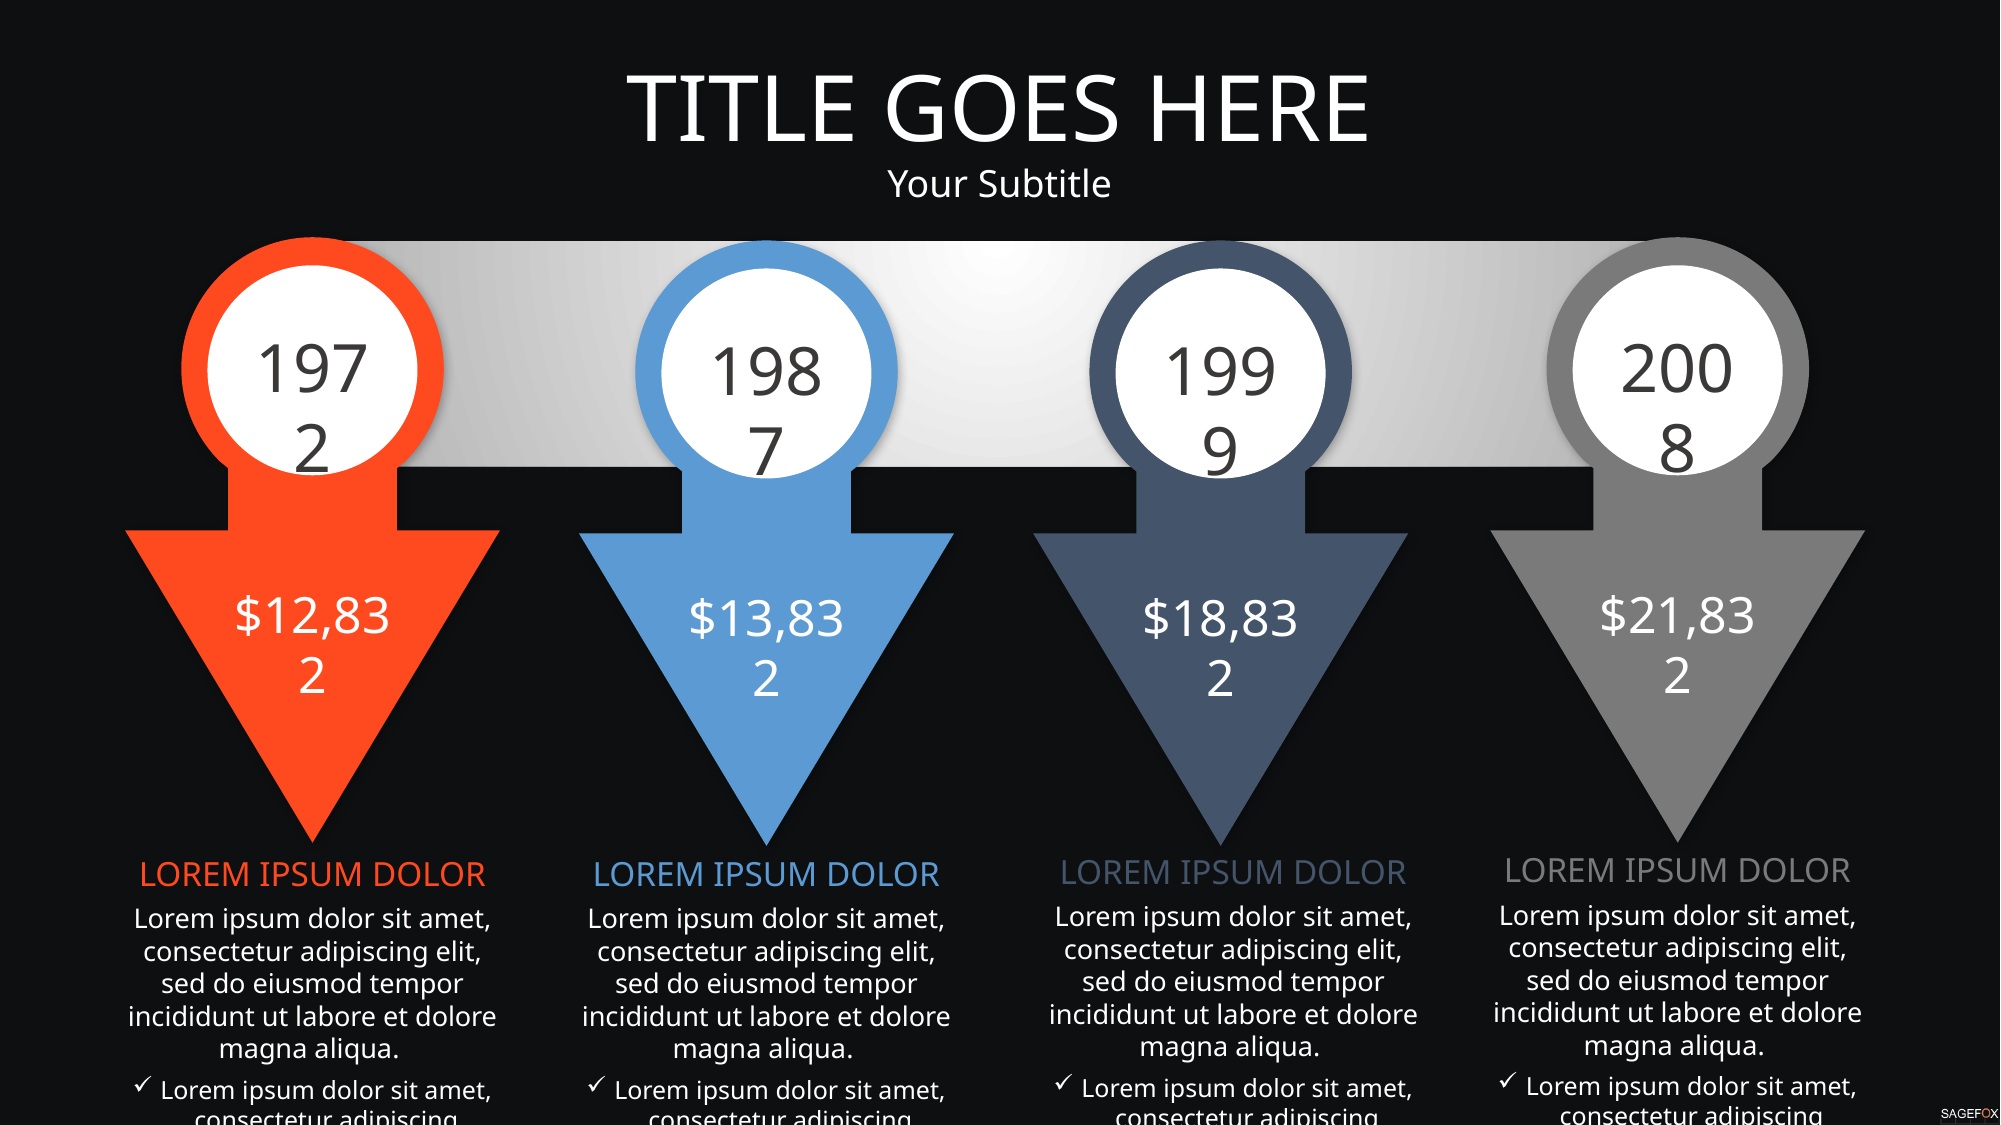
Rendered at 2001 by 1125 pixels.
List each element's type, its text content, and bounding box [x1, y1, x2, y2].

text_box LOREM IPSUM DOLOR Lorem ipsum dolor sit amet, consectetur adipiscing elit, sed do eiusmod tempor incididunt ut labore et dolore magna aliqua. Lorem ipsum dolor sit amet, consectetur adipiscing [103, 845, 521, 1125]
text_box TITLE GOES HERE Your Subtitle [548, 42, 1452, 212]
text_box LOREM IPSUM DOLOR Lorem ipsum dolor sit amet, consectetur adipiscing elit, sed do eiusmod tempor incididunt ut labore et dolore magna aliqua. Lorem ipsum dolor sit amet, consectetur adipiscing [557, 845, 975, 1125]
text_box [578, 240, 954, 846]
text_box [500, 240, 578, 468]
text_box LOREM IPSUM DOLOR Lorem ipsum dolor sit amet, consectetur adipiscing elit, sed do eiusmod tempor incididunt ut labore et dolore magna aliqua. Lorem ipsum dolor sit amet, consectetur adipiscing [1024, 843, 1442, 1125]
text_box LOREM IPSUM DOLOR Lorem ipsum dolor sit amet, consectetur adipiscing elit, sed do eiusmod tempor incididunt ut labore et dolore magna aliqua. Lorem ipsum dolor sit amet, consectetur adipiscing [1469, 842, 1887, 1125]
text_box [1033, 240, 1409, 846]
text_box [1490, 237, 1866, 843]
text_box [954, 240, 1033, 468]
picture [1939, 1108, 2000, 1125]
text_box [124, 237, 500, 843]
text_box [1409, 240, 1490, 468]
